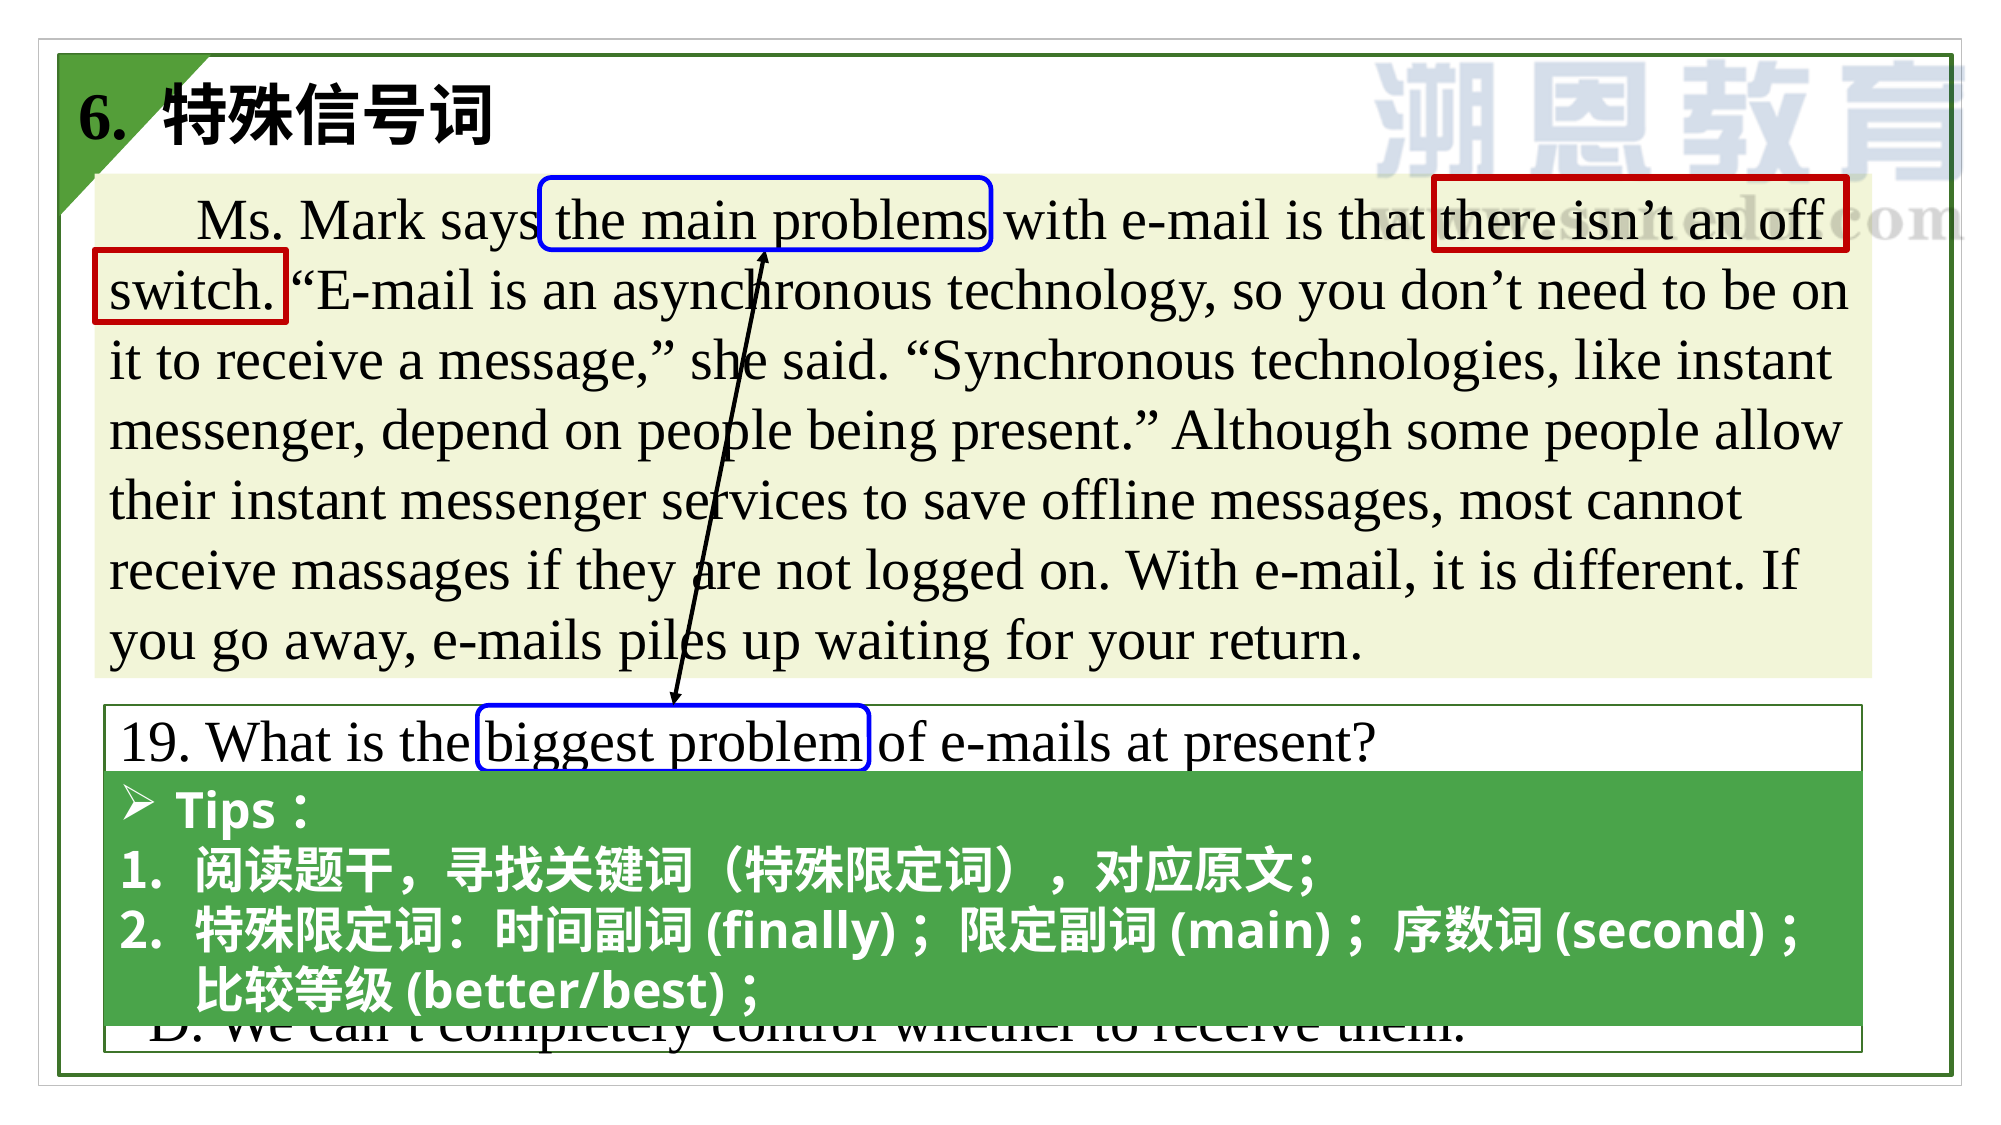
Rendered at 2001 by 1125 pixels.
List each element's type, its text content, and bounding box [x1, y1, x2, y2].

text_box Ms. Mark says the main problems with e-mail is that there isn’t an off switch. “E-mail is an asynchronous technology, so you don’t need to be on it to receive a message,” she said. “Synchronous technologies, like instant messenger, depend on people being present.” Although some people allow their instant messenger services to save offline messages, most cannot receive massages if they are not logged on. With e-mail, it is different. If you go away, e-mails piles up waiting for your return. [94, 173, 1873, 679]
text_box [94, 249, 287, 323]
text_box 6. 特殊信号词 [63, 65, 511, 161]
text_box [103, 54, 1357, 173]
text_box [476, 704, 871, 771]
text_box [673, 249, 766, 706]
text_box [58, 182, 1953, 1076]
text_box [538, 176, 993, 251]
text_box Tips： 阅读题干，寻找关键词（特殊限定词），对应原文； 特殊限定词：时间副词(finally)；限定副词(main)；序数词(second)；比较等级(better/best)； [104, 771, 1863, 1026]
text_box 19. What is the biggest problem of e-mails at present? A. All people in the world love to send e-mails at present. B. Even companies prefer employees to send e-mails. C. Not all netizens understand the importance of e-mails. D. We can’t completely control whether to receive them. [103, 704, 1863, 1053]
text_box [58, 53, 212, 218]
picture [1363, 51, 1975, 250]
